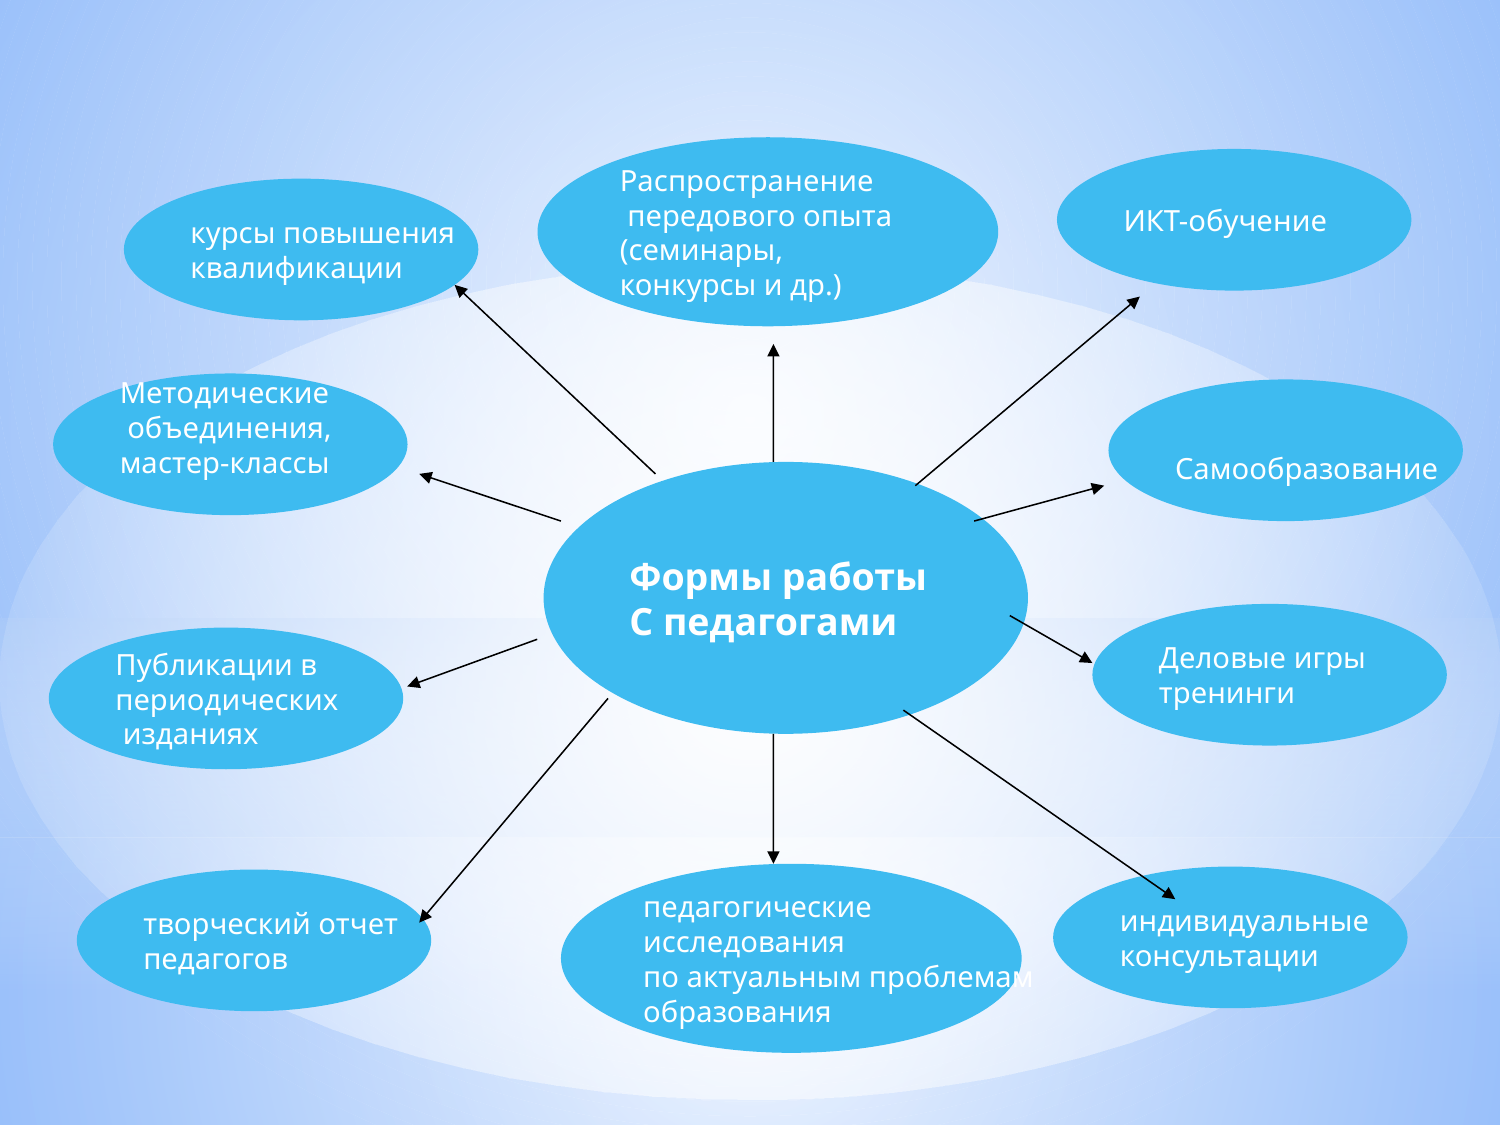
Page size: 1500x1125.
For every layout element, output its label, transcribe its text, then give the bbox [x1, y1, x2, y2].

text_box Деловые игры тренинги [1092, 603, 1447, 746]
text_box [903, 710, 1176, 900]
text_box курсы повышения квалификации [123, 178, 479, 321]
text_box Методические объединения, мастер-классы [53, 373, 408, 516]
text_box [1009, 615, 1093, 664]
text_box педагогические исследования по актуальным проблемам образования [560, 863, 1022, 1053]
text_box [419, 698, 609, 923]
text_box творческий отчет педагогов [76, 869, 432, 1012]
text_box Самообразование [1108, 379, 1463, 522]
text_box [767, 733, 780, 864]
text_box [454, 284, 656, 474]
text_box Распространение передового опыта (семинары, конкурсы и др.) [537, 137, 999, 327]
text_box [419, 471, 561, 522]
text_box [407, 639, 538, 689]
text_box Формы работы С педагогами [543, 461, 1028, 734]
text_box ИКТ-обучение [1056, 148, 1412, 291]
text_box [974, 482, 1105, 522]
text_box Публикации в периодических изданиях [48, 627, 404, 770]
text_box [767, 343, 780, 462]
text_box индивидуальные консультации [1053, 866, 1408, 1009]
text_box [915, 296, 1140, 486]
